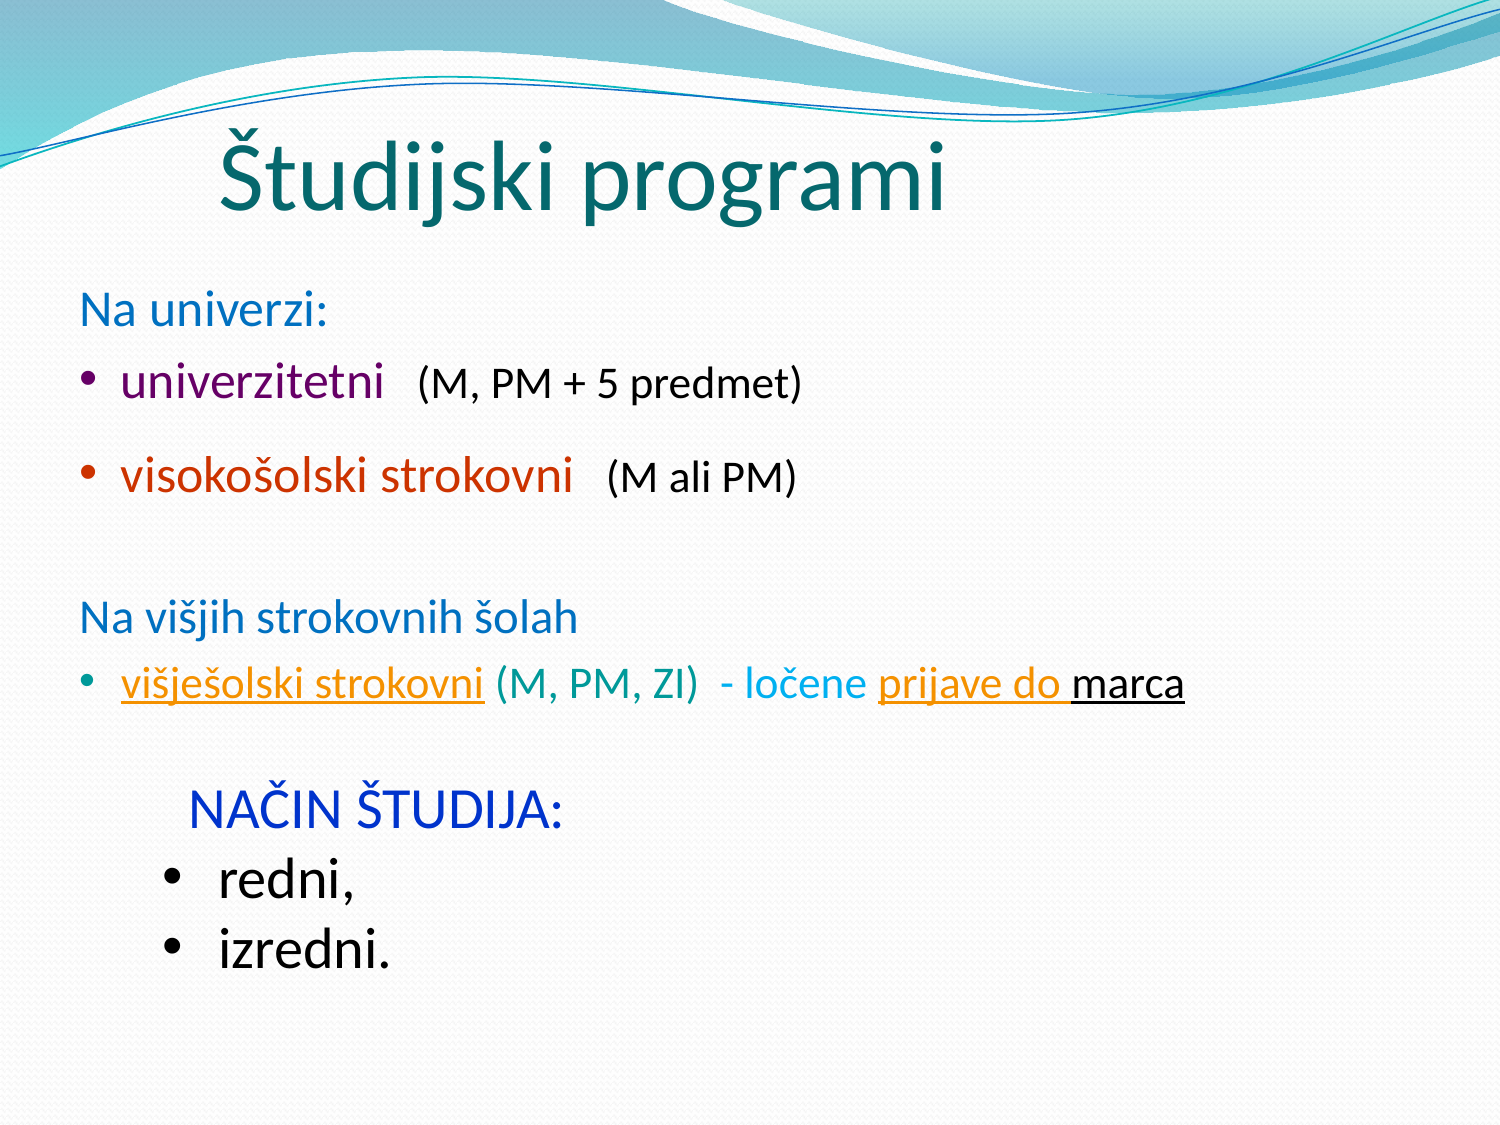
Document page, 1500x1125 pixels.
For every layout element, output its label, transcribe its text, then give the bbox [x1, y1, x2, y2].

title Študijski programi [218, 42, 1166, 231]
text_box NAČIN ŠTUDIJA: redni, izredni. [147, 763, 939, 988]
list Na univerzi: univerzitetni (M, PM + 5 predmet) visokošolski strokovni (M ali PM) Na višjih strokovnih šolah višješolski strokovni (M, PM, ZI) - ločene prijave do marca [64, 267, 1447, 716]
